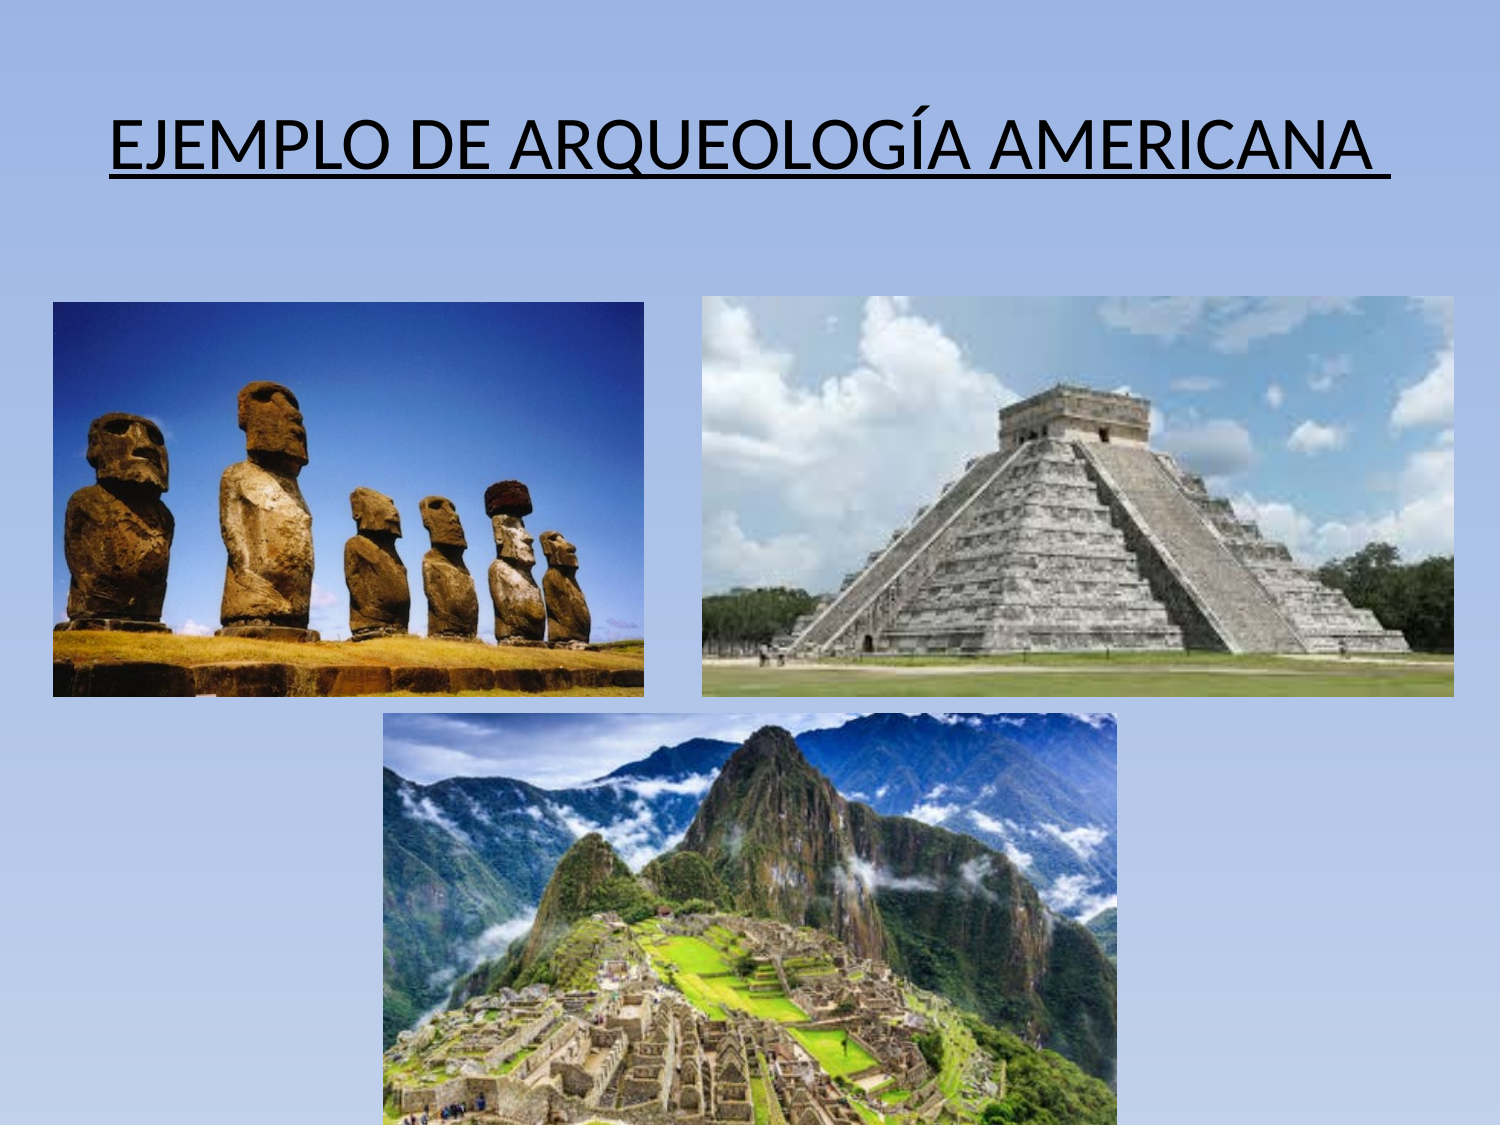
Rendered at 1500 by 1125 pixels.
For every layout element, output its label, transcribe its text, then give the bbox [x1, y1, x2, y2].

picture [702, 296, 1454, 697]
title EJEMPLO DE ARQUEOLOGÍA AMERICANA [75, 45, 1425, 233]
picture [52, 302, 644, 697]
picture [383, 713, 1117, 1125]
